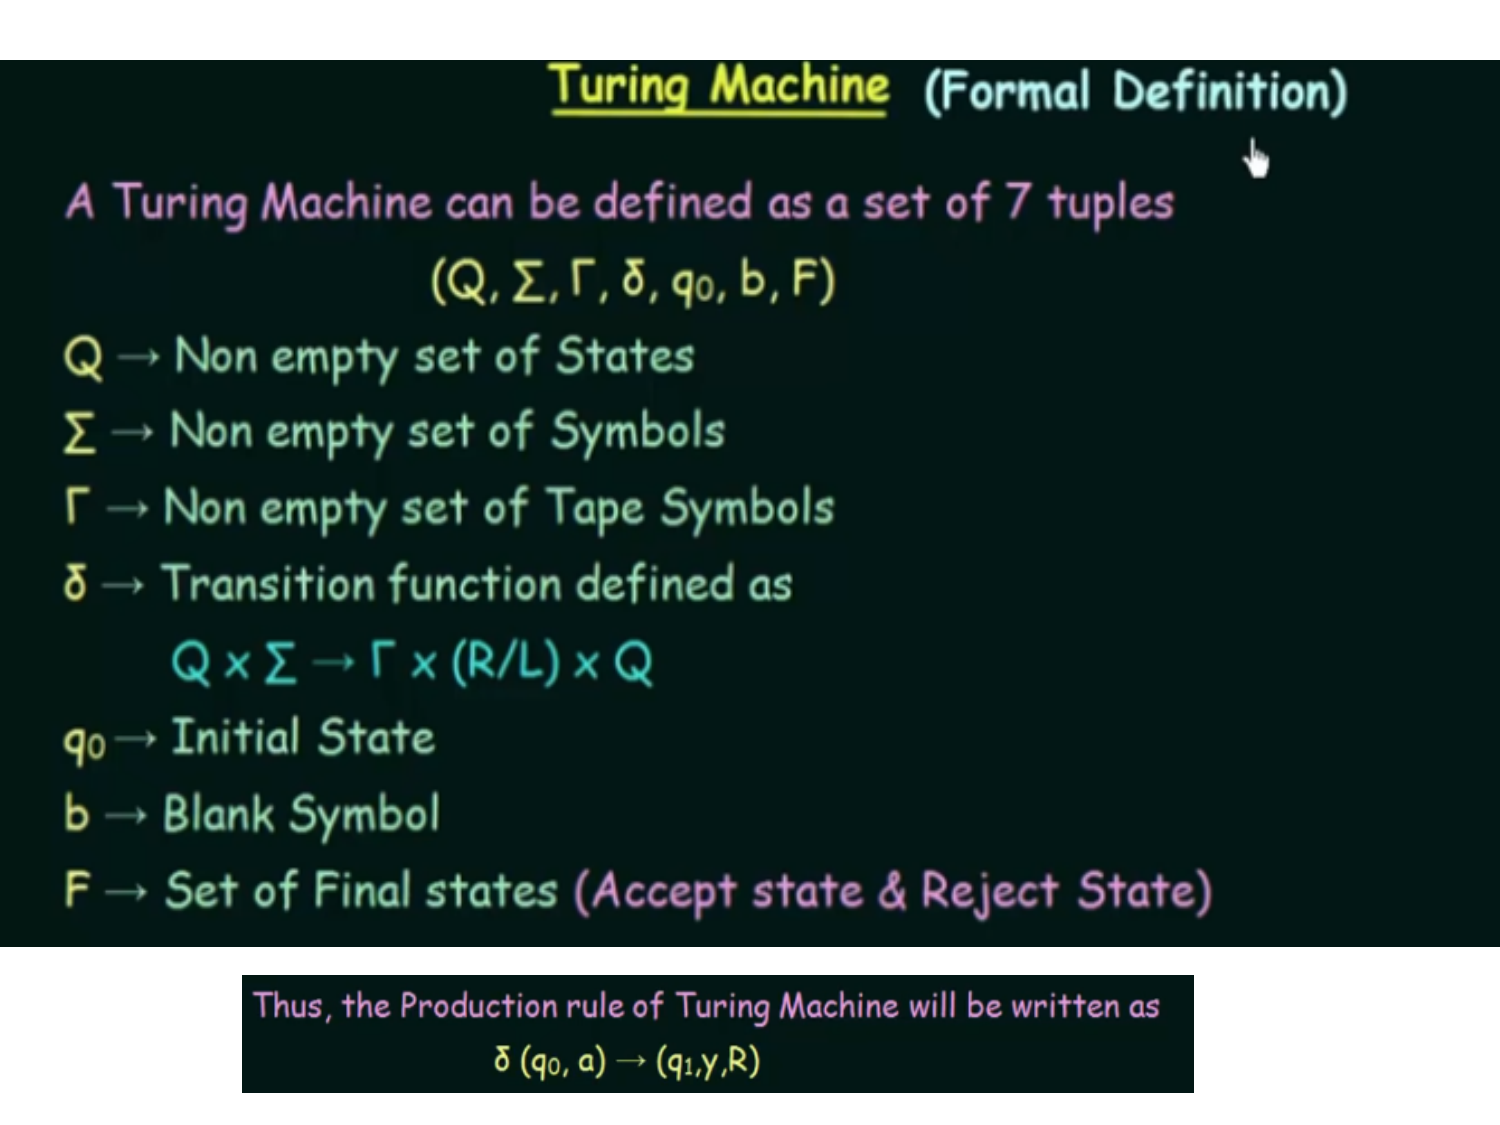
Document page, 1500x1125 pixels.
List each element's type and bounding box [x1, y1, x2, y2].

picture [241, 975, 1194, 1094]
picture [0, 60, 1500, 948]
